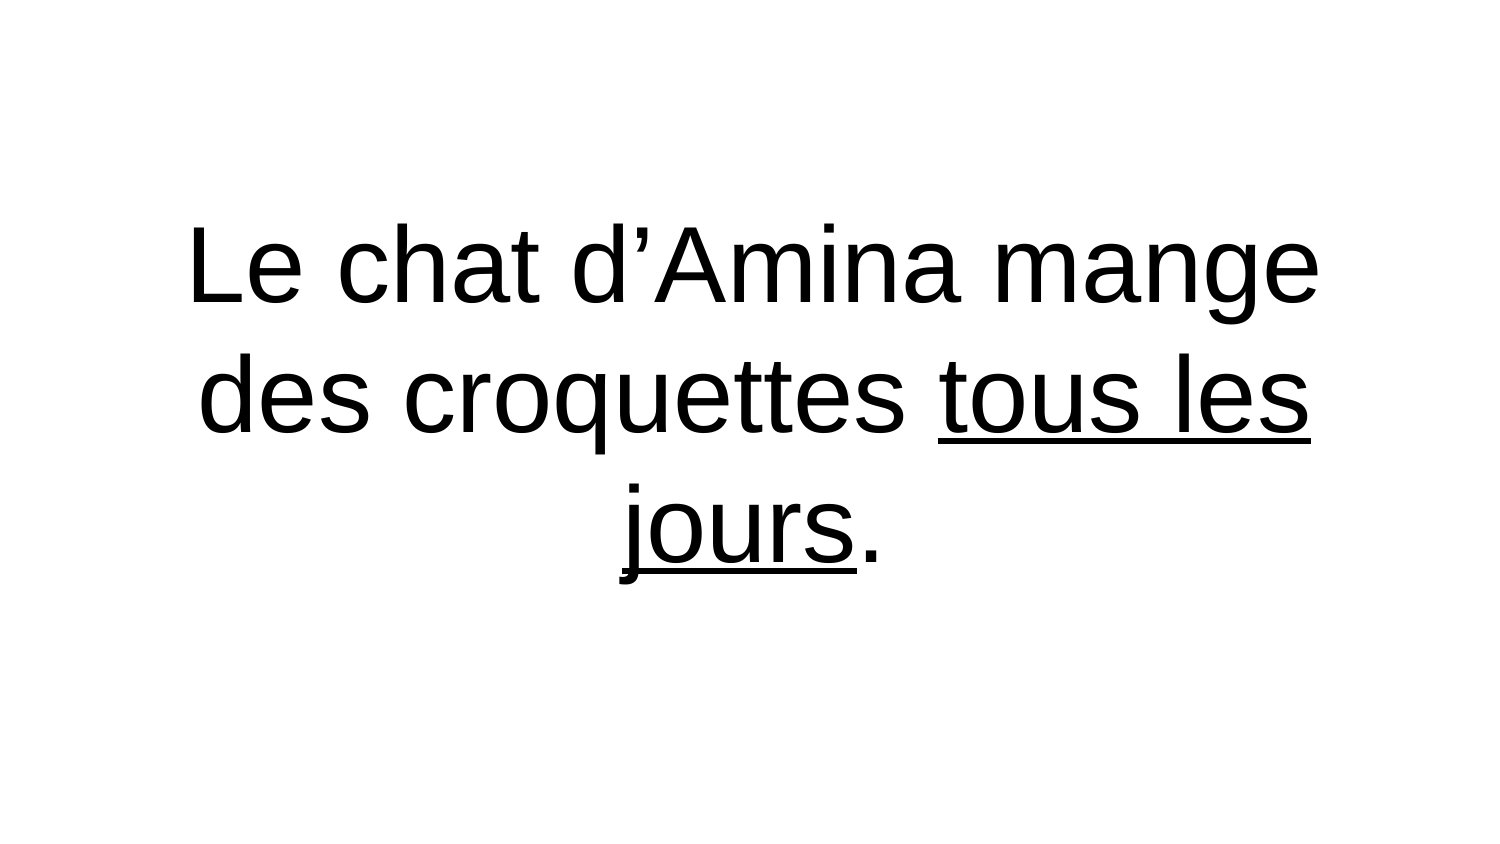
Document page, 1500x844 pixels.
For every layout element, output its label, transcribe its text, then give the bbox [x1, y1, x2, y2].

title Le chat d’Amina mange des croquettes tous les jours. [74, 122, 1435, 656]
